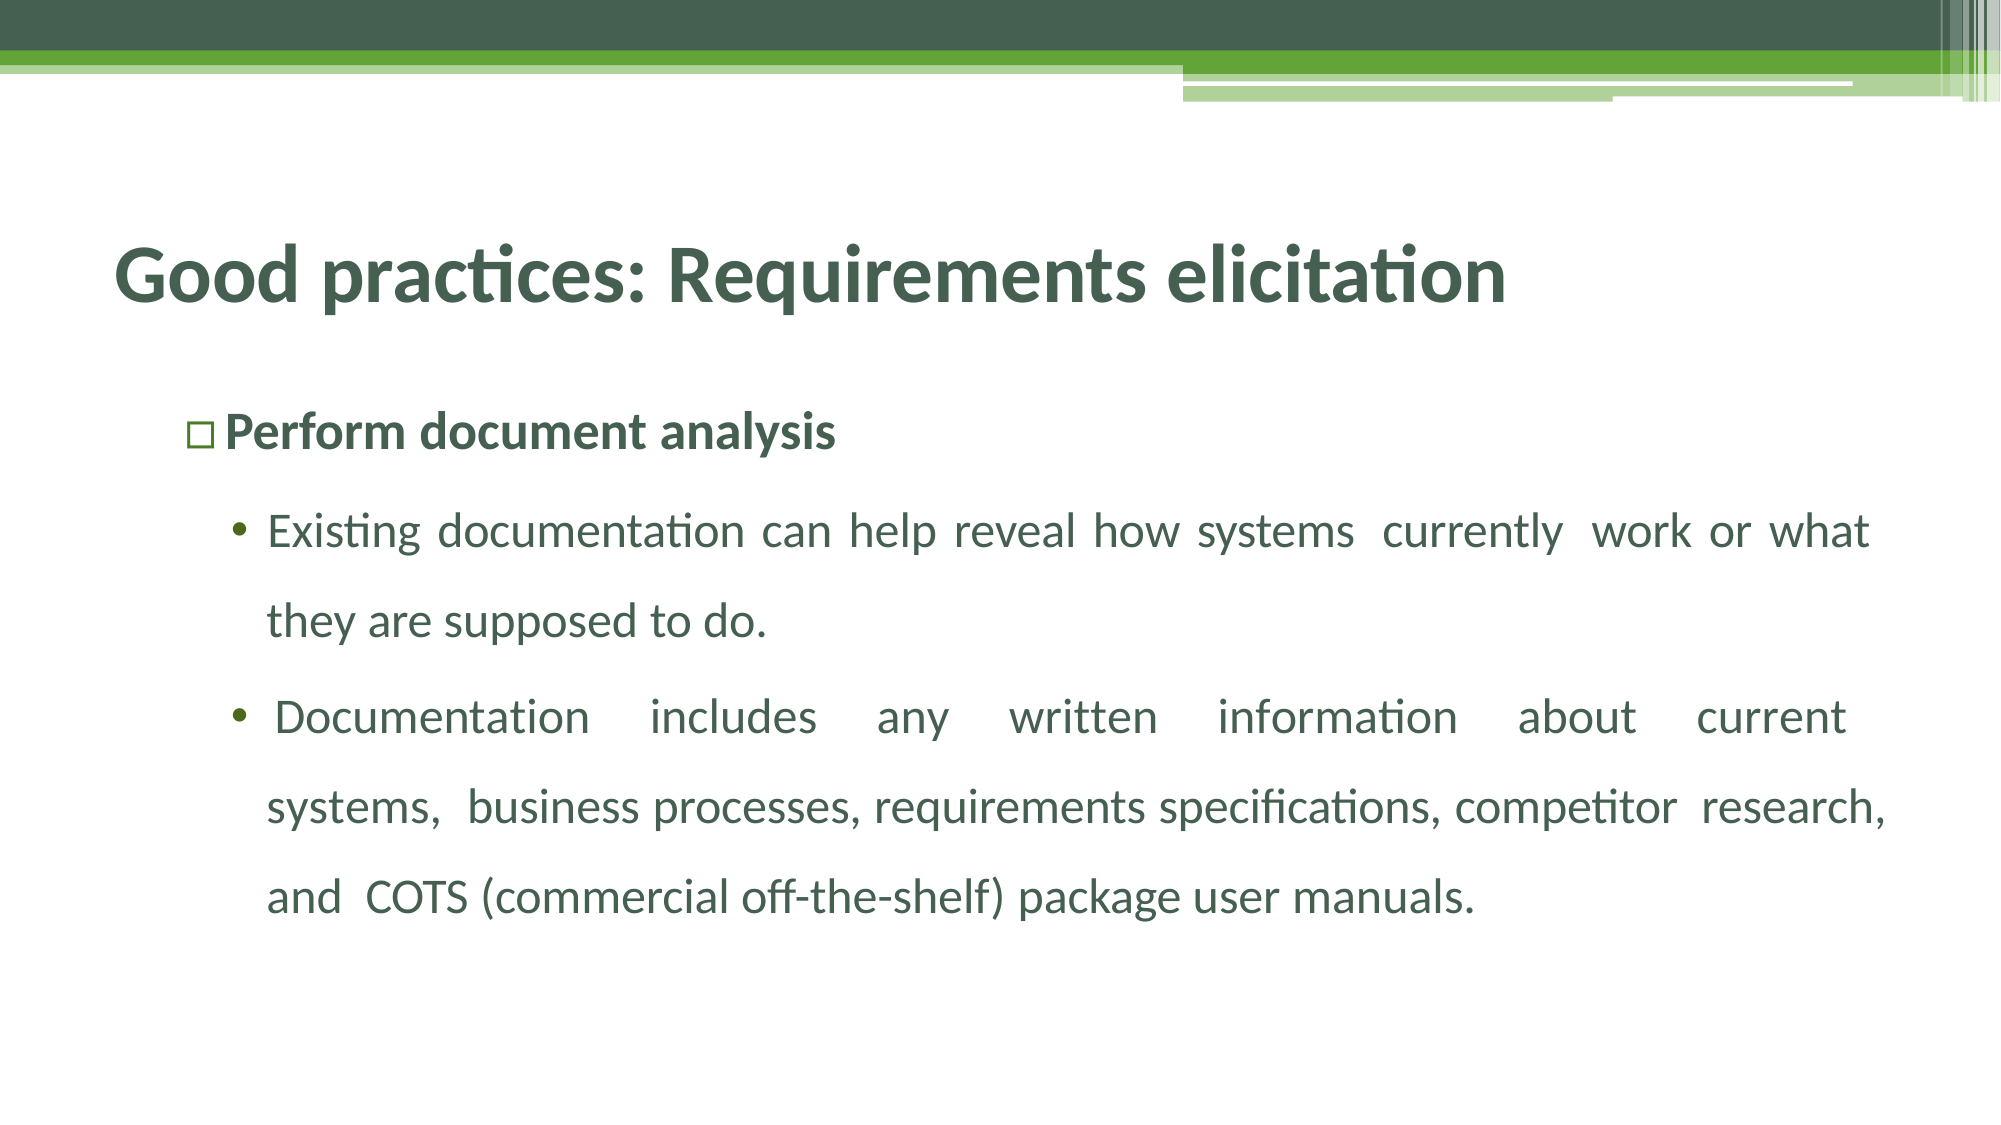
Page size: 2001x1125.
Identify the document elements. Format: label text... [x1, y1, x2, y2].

text_box ▫ Perform document analysis 🞄 Existing documentation can help reveal how systems currently work or what they are supposed to do. 🞄 Documentation includes any written information about current systems, business processes, requirements specifications, competitor research, and COTS (commercial off-the-shelf) package user manuals. [180, 393, 1888, 924]
title Good practices: Requirements elicitation [112, 217, 1522, 408]
